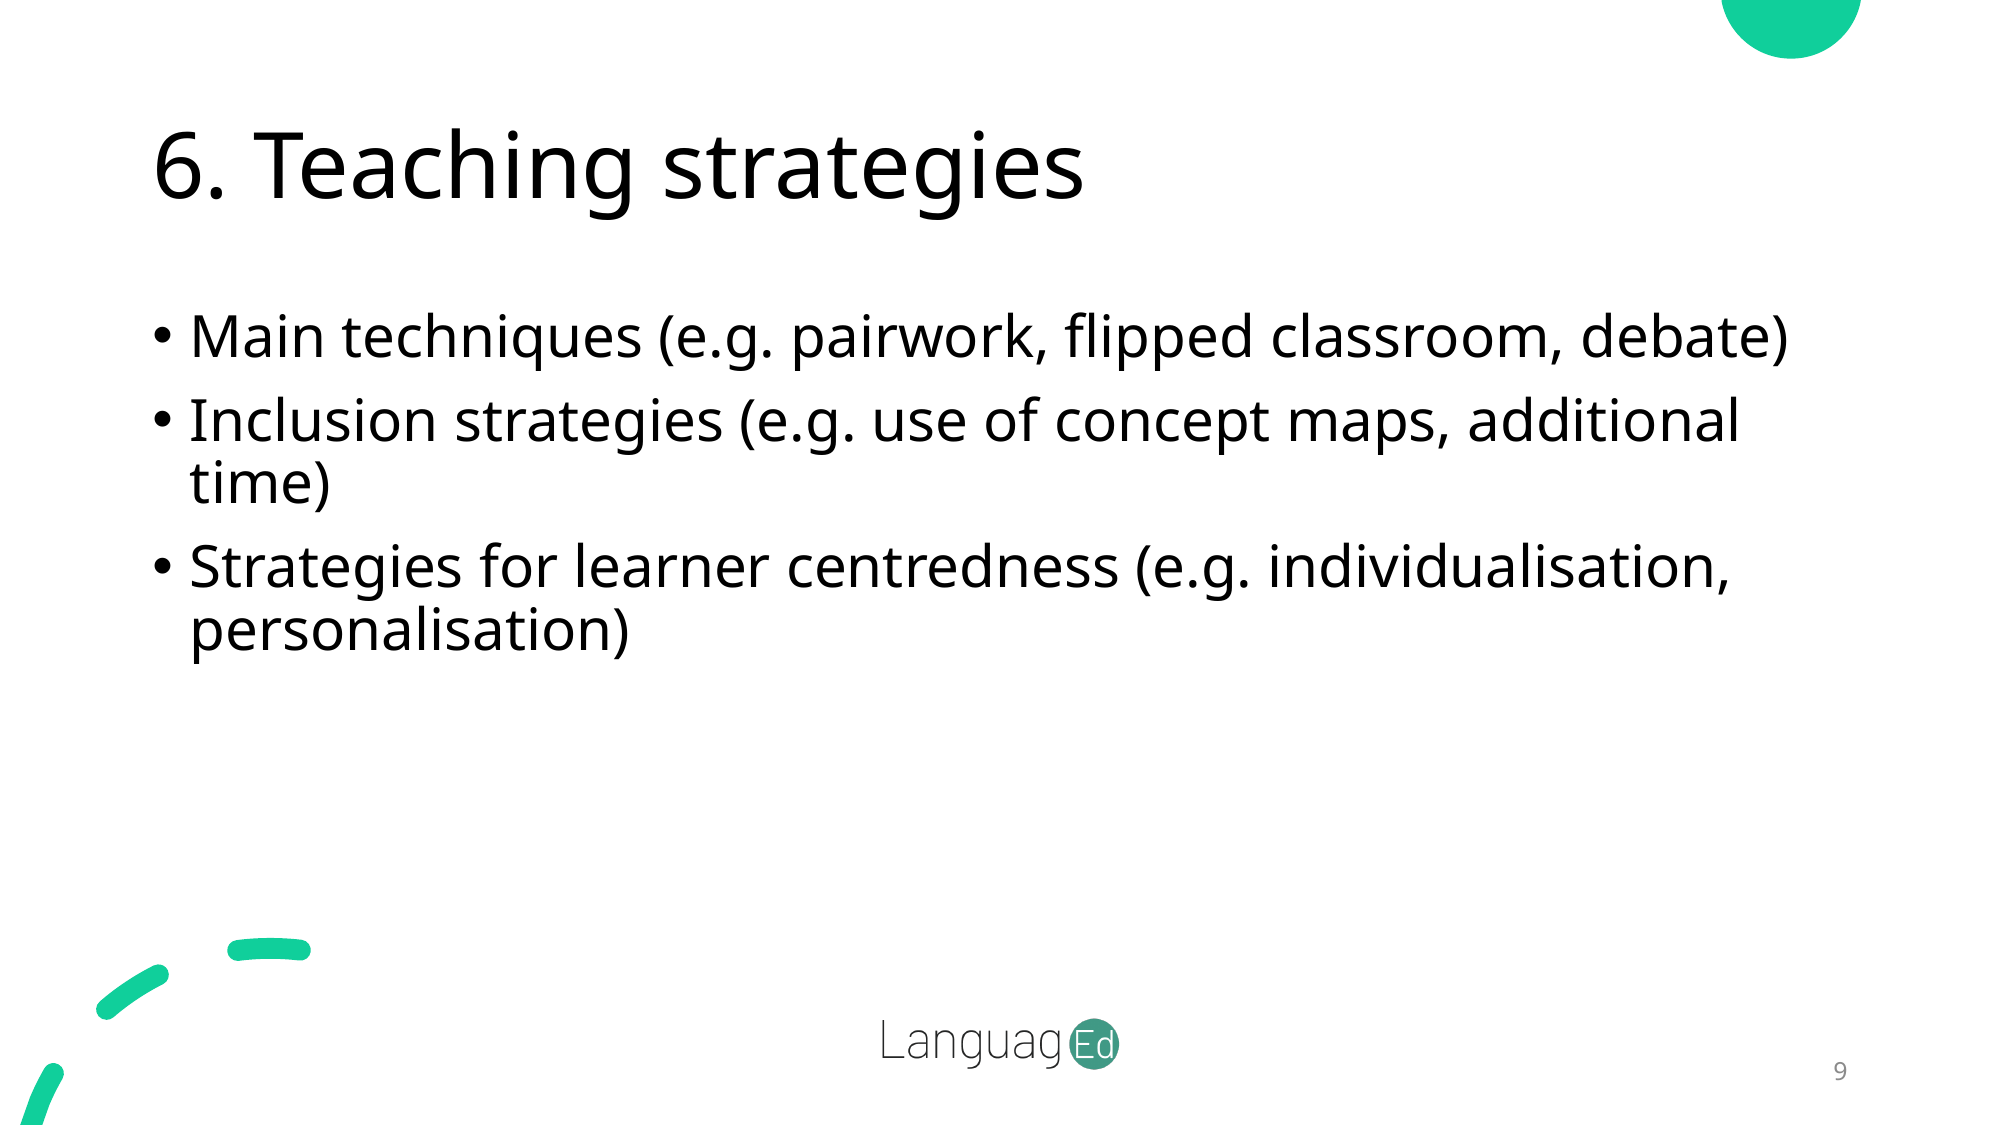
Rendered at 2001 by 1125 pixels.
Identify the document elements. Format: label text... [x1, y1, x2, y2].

picture [878, 1016, 1122, 1073]
slide_number 9 [1412, 1042, 1863, 1103]
title 6. Teaching strategies [137, 59, 1863, 278]
list Main techniques (e.g. pairwork, flipped classroom, debate) Inclusion strategies (e.g. use of concept maps, additional time) Strategies for learner centredness (e.g. individualisation, personalisation) [137, 299, 1863, 933]
